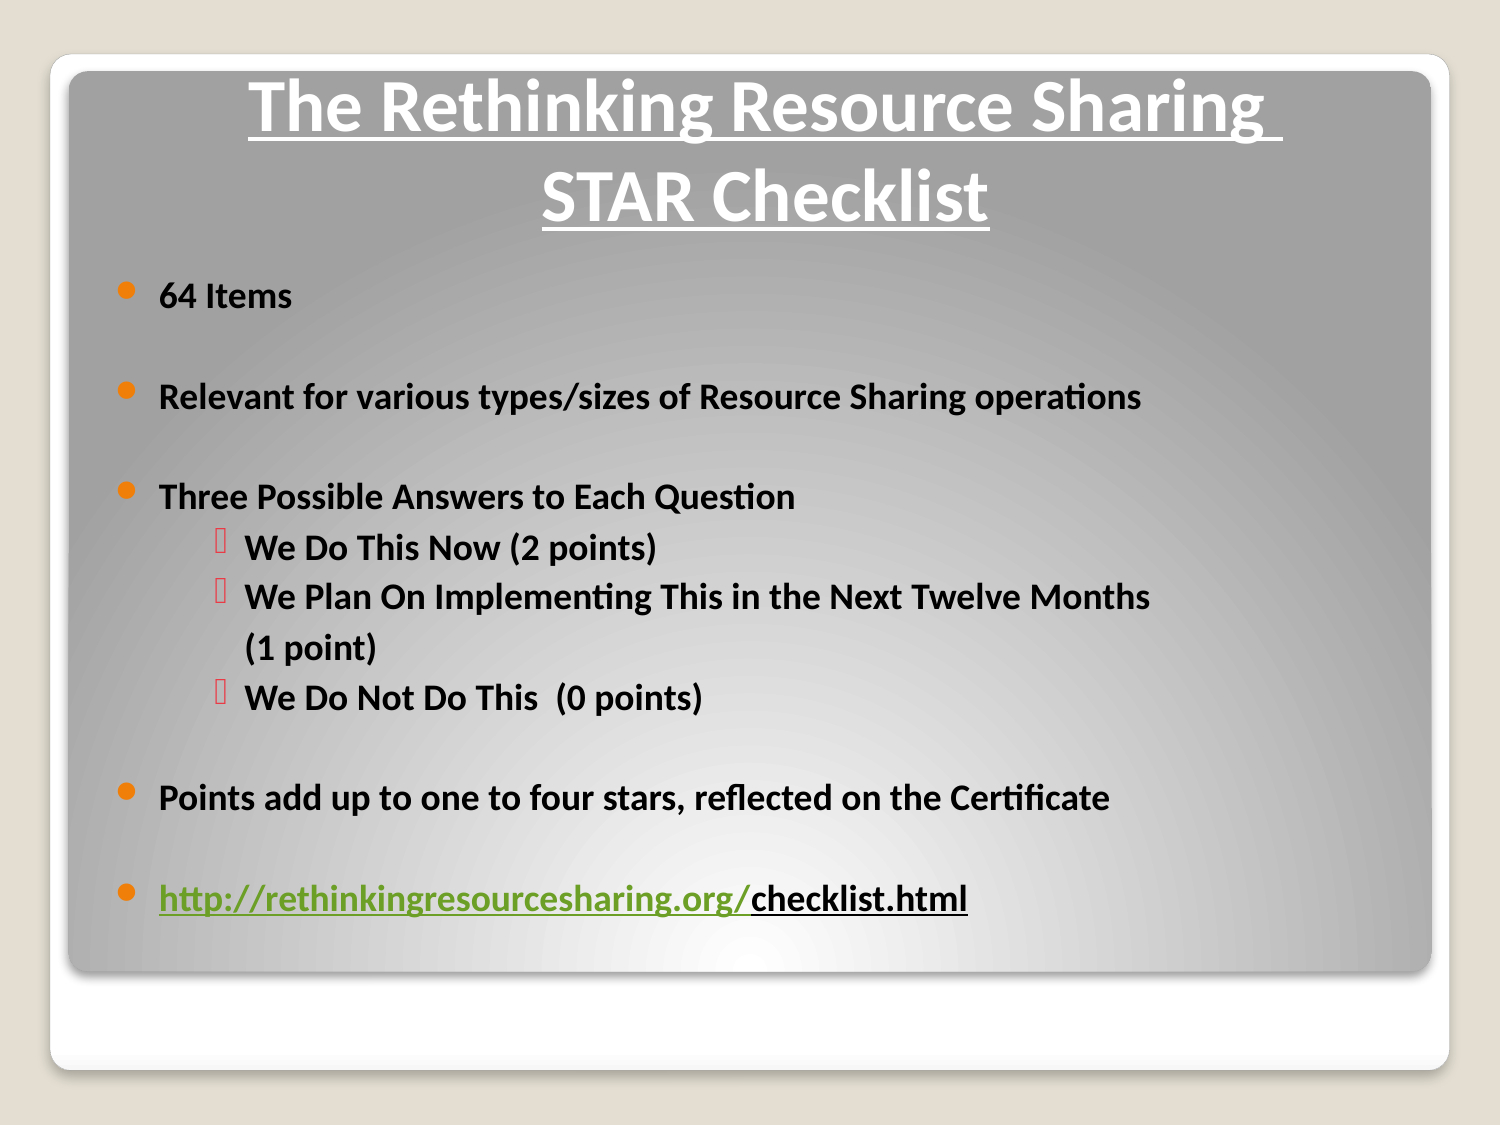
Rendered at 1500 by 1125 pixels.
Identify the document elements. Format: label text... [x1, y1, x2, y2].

title The Rethinking Resource Sharing STAR Checklist [106, 25, 1425, 245]
list 64 Items Relevant for various types/sizes of Resource Sharing operations Three Possible Answers to Each Question We Do This Now (2 points) We Plan On Implementing This in the Next Twelve Months (1 point) We Do Not Do This (0 points) Points add up to one to four stars, reflected on the Certificate http://rethinkingresourcesharing.org/checklist.html [85, 256, 1500, 1125]
